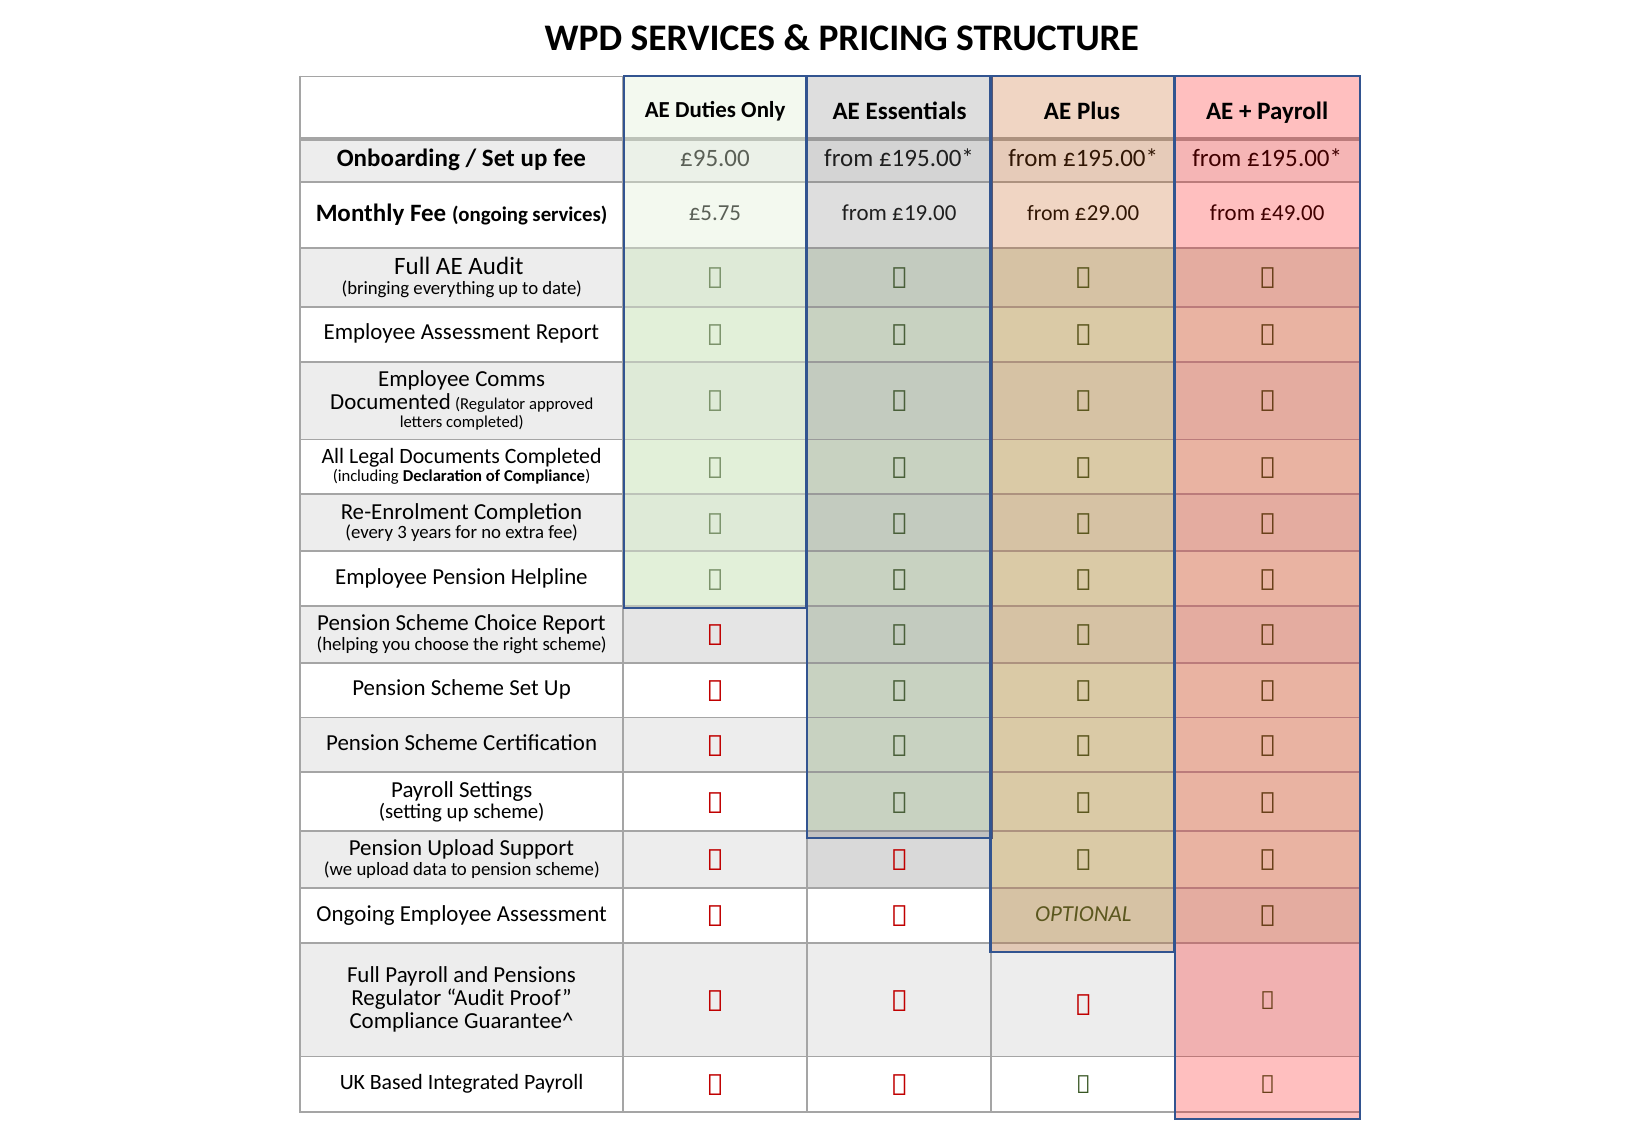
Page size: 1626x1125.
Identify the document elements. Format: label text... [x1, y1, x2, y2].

table_cell Pension Scheme Certification [301, 718, 622, 771]
table_cell  [808, 839, 989, 887]
table_cell Monthly Fee (ongoing services) [301, 183, 622, 247]
table_cell  [992, 953, 1174, 1056]
table_cell All Legal Documents Completed (including Declaration of Compliance) [301, 440, 622, 493]
table_cell Payroll Settings (setting up scheme) [301, 773, 622, 830]
text_box AE Plus [989, 75, 1174, 953]
table_cell  [808, 944, 990, 1056]
table_cell  [808, 1057, 990, 1111]
table_cell  [624, 832, 806, 887]
table_cell Employee Assessment Report [301, 308, 622, 361]
table_cell UK Based Integrated Payroll [301, 1057, 622, 1111]
table_cell  [808, 889, 989, 942]
table_header [301, 77, 622, 137]
table_cell  [624, 664, 806, 717]
text_box WPD SERVICES & PRICING STRUCTURE [529, 5, 1174, 65]
table_cell Pension Upload Support (we upload data to pension scheme) [301, 832, 622, 887]
table_cell Full AE Audit (bringing everything up to date) [301, 249, 622, 306]
text_box AE Essentials [806, 75, 989, 839]
table_cell Pension Scheme Set Up [301, 664, 622, 717]
text_box AE + Payroll [1174, 75, 1361, 1120]
text_box AE Duties Only [623, 75, 806, 609]
table_cell  [624, 609, 806, 662]
table_cell Employee Comms Documented (Regulator approved letters completed) [301, 363, 622, 439]
table_cell Full Payroll and Pensions Regulator “Audit Proof” Compliance Guarantee^ [301, 944, 622, 1056]
table_cell Onboarding / Set up fee [301, 141, 622, 181]
table_cell  [624, 773, 806, 830]
table_cell  [624, 944, 806, 1056]
table_cell  [624, 718, 806, 771]
table_cell Employee Pension Helpline [301, 552, 622, 605]
table_cell  [624, 1057, 806, 1111]
table_cell Re-Enrolment Completion (every 3 years for no extra fee) [301, 495, 622, 550]
table_cell  [992, 1057, 1174, 1111]
table_cell Pension Scheme Choice Report (helping you choose the right scheme) [301, 607, 622, 662]
table_cell Ongoing Employee Assessment [301, 889, 622, 942]
table_cell  [624, 889, 806, 942]
